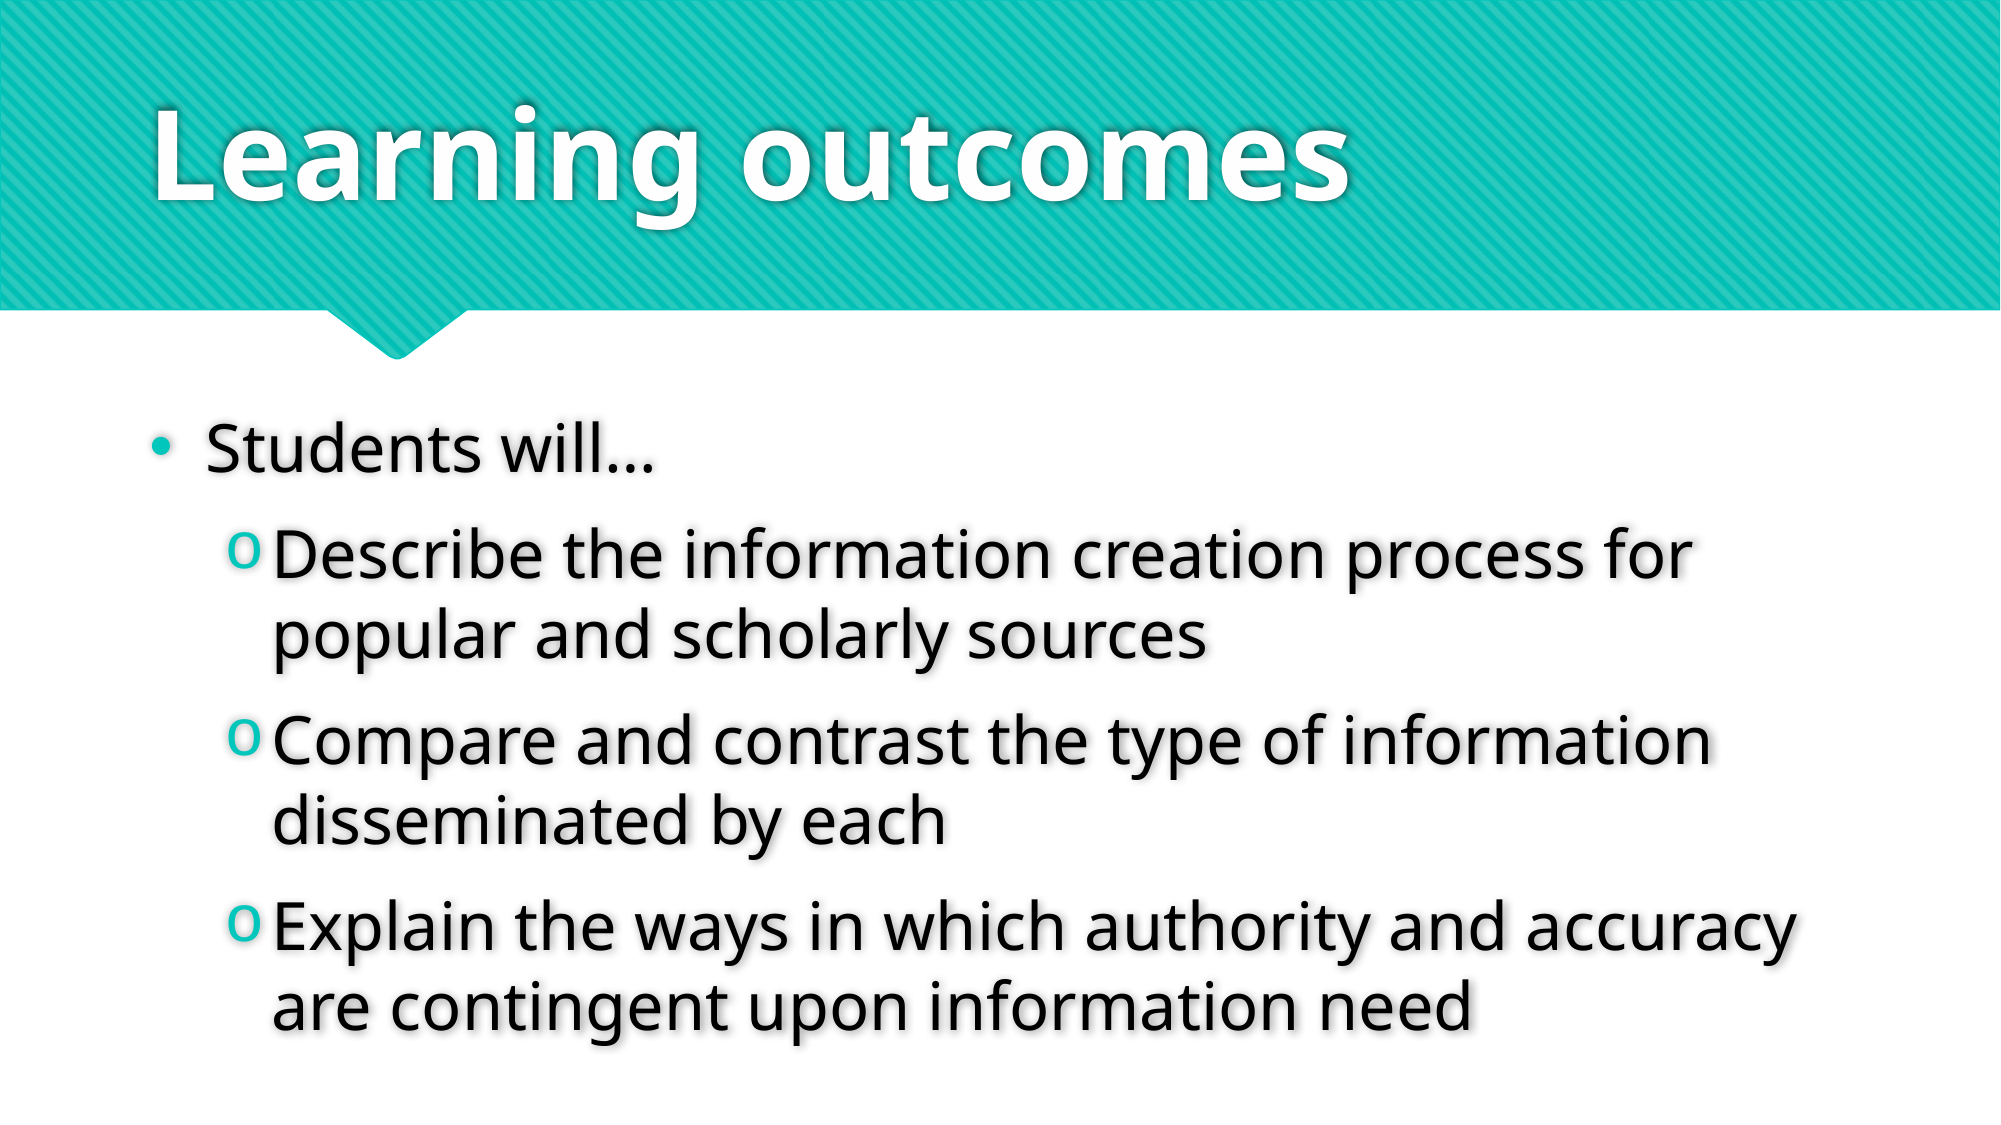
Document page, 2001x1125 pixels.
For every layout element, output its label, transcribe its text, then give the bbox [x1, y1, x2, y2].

title Learning outcomes [132, 73, 1868, 233]
list Students will… Describe the information creation process for popular and scholarly sources Compare and contrast the type of information disseminated by each Explain the ways in which authority and accuracy are contingent upon information need [134, 323, 1914, 1125]
